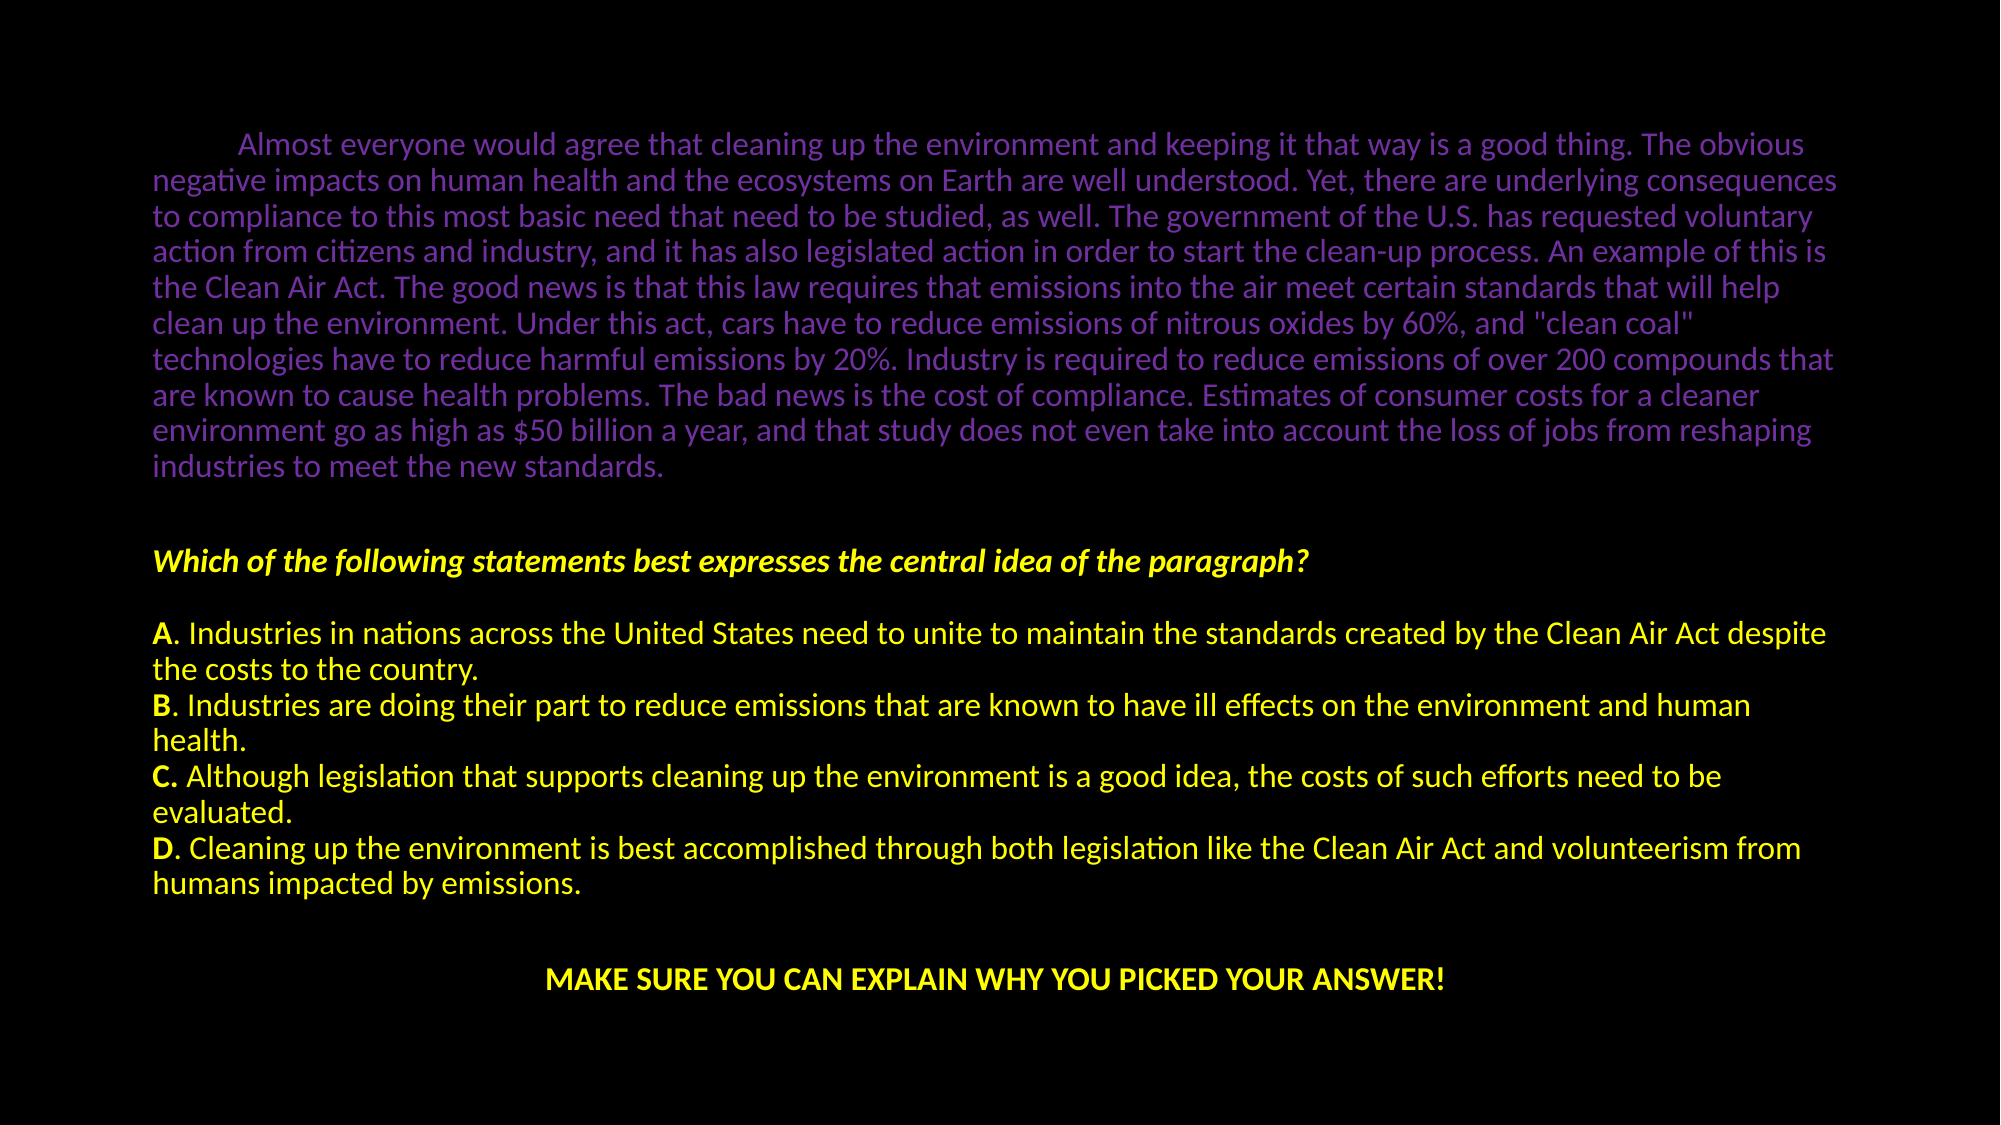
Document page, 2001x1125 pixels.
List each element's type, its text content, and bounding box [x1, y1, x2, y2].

list Almost everyone would agree that cleaning up the environment and keeping it that way is a good thing. The obvious negative impacts on human health and the ecosystems on Earth are well understood. Yet, there are underlying consequences to compliance to this most basic need that need to be studied, as well. The government of the U.S. has requested voluntary action from citizens and industry, and it has also legislated action in order to start the clean-up process. An example of this is the Clean Air Act. The good news is that this law requires that emissions into the air meet certain standards that will help clean up the environment. Under this act, cars have to reduce emissions of nitrous oxides by 60%, and "clean coal" technologies have to reduce harmful emissions by 20%. Industry is required to reduce emissions of over 200 compounds that are known to cause health problems. The bad news is the cost of compliance. Estimates of consumer costs for a cleaner environment go as high as $50 billion a year, and that study does not even take into account the loss of jobs from reshaping industries to meet the new standards. Which of the following statements best expresses the central idea of the paragraph? A. Industries in nations across the United States need to unite to maintain the standards created by the Clean Air Act despite the costs to the country. B. Industries are doing their part to reduce emissions that are known to have ill effects on the environment and human health. C. Although legislation that supports cleaning up the environment is a good idea, the costs of such efforts need to be evaluated. D. Cleaning up the environment is best accomplished through both legislation like the Clean Air Act and volunteerism from humans impacted by emissions. MAKE SURE YOU CAN EXPLAIN WHY YOU PICKED YOUR ANSWER! [137, 119, 1863, 1014]
